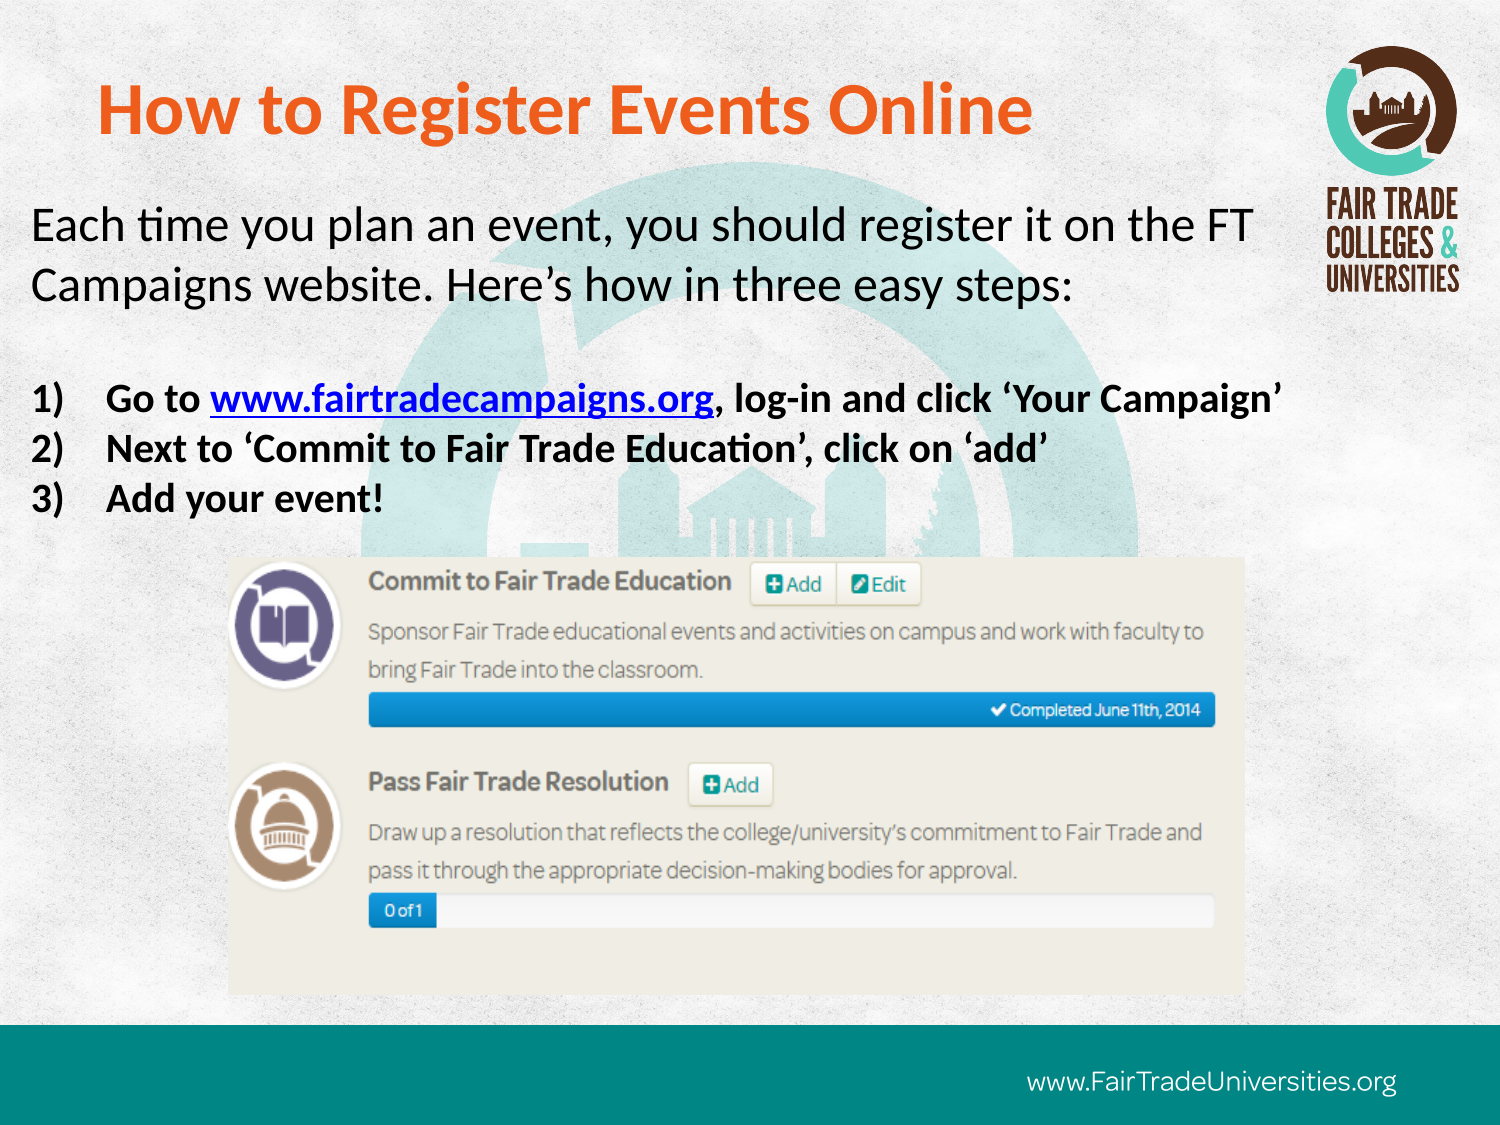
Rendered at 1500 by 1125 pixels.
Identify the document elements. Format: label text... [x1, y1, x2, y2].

picture [0, 0, 1500, 1125]
text_box How to Register Events Online [83, 52, 1326, 158]
text_box Each time you plan an event, you should register it on the FT Campaigns website. Here’s how in three easy steps: Go to www.fairtradecampaigns.org, log-in and click ‘Your Campaign’ Next to ‘Commit to Fair Trade Education’, click on ‘add’ Add your event! [16, 183, 1500, 529]
